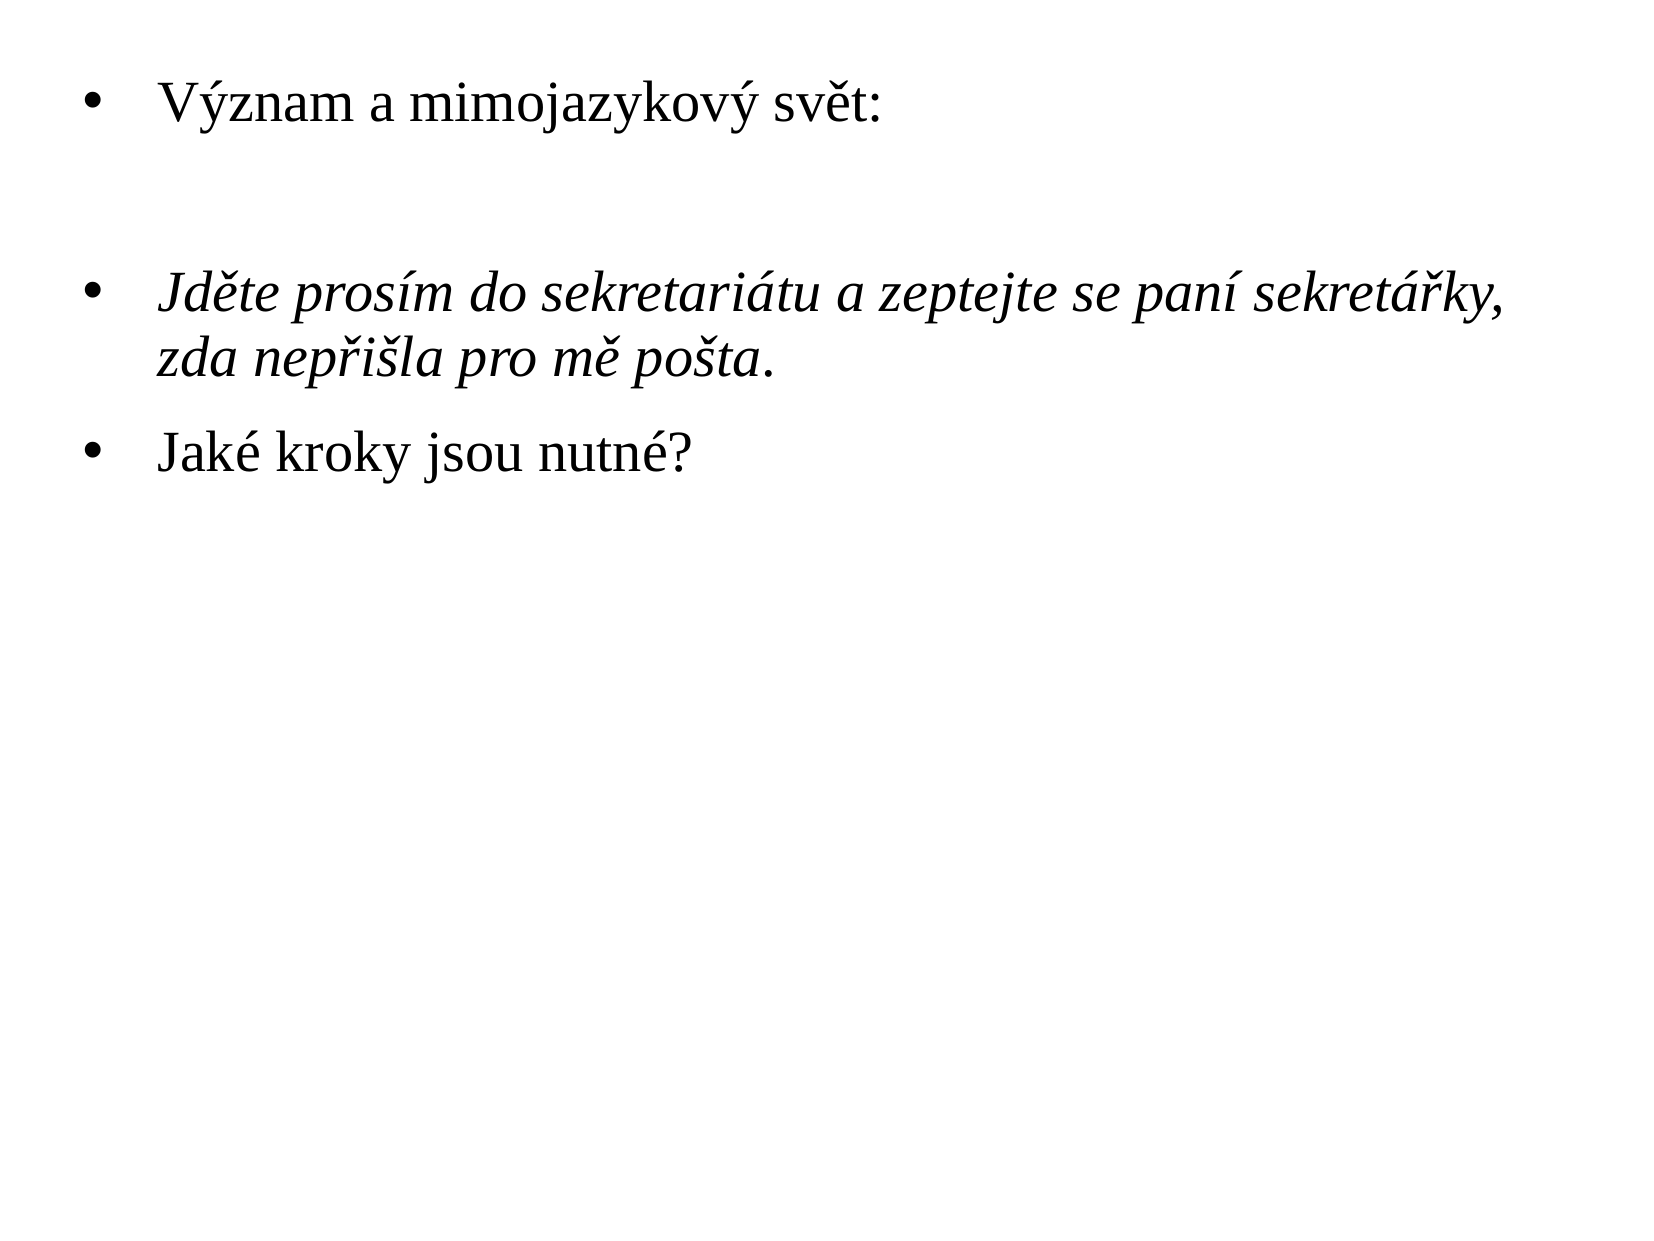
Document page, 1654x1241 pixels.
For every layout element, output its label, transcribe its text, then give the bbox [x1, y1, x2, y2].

list Význam a mimojazykový svět: Jděte prosím do sekretariátu a zeptejte se paní sekretářky, zda nepřišla pro mě pošta. Jaké kroky jsou nutné? [82, 64, 1568, 1164]
